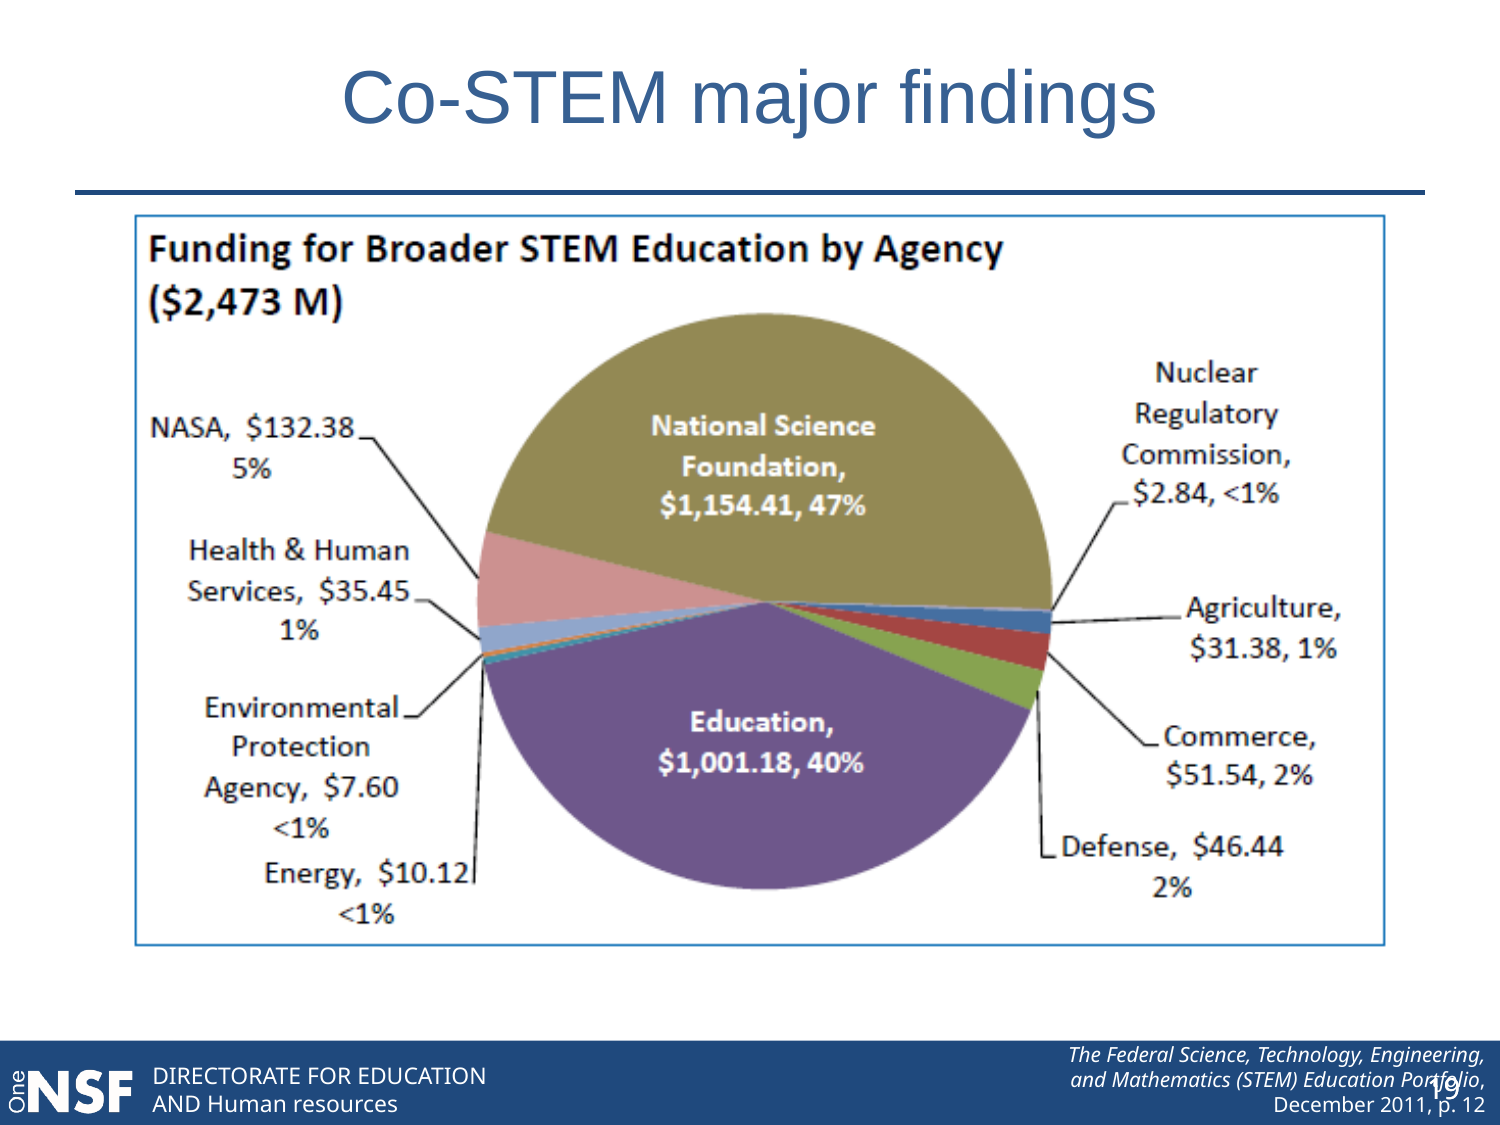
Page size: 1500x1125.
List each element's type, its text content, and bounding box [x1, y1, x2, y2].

title Co-STEM major findings [75, 0, 1425, 188]
text_box The Federal Science, Technology, Engineering, and Mathematics (STEM) Education Portfolio, December 2011, p. 12 [1012, 1034, 1500, 1124]
picture [6, 1049, 138, 1125]
picture [124, 199, 1398, 963]
